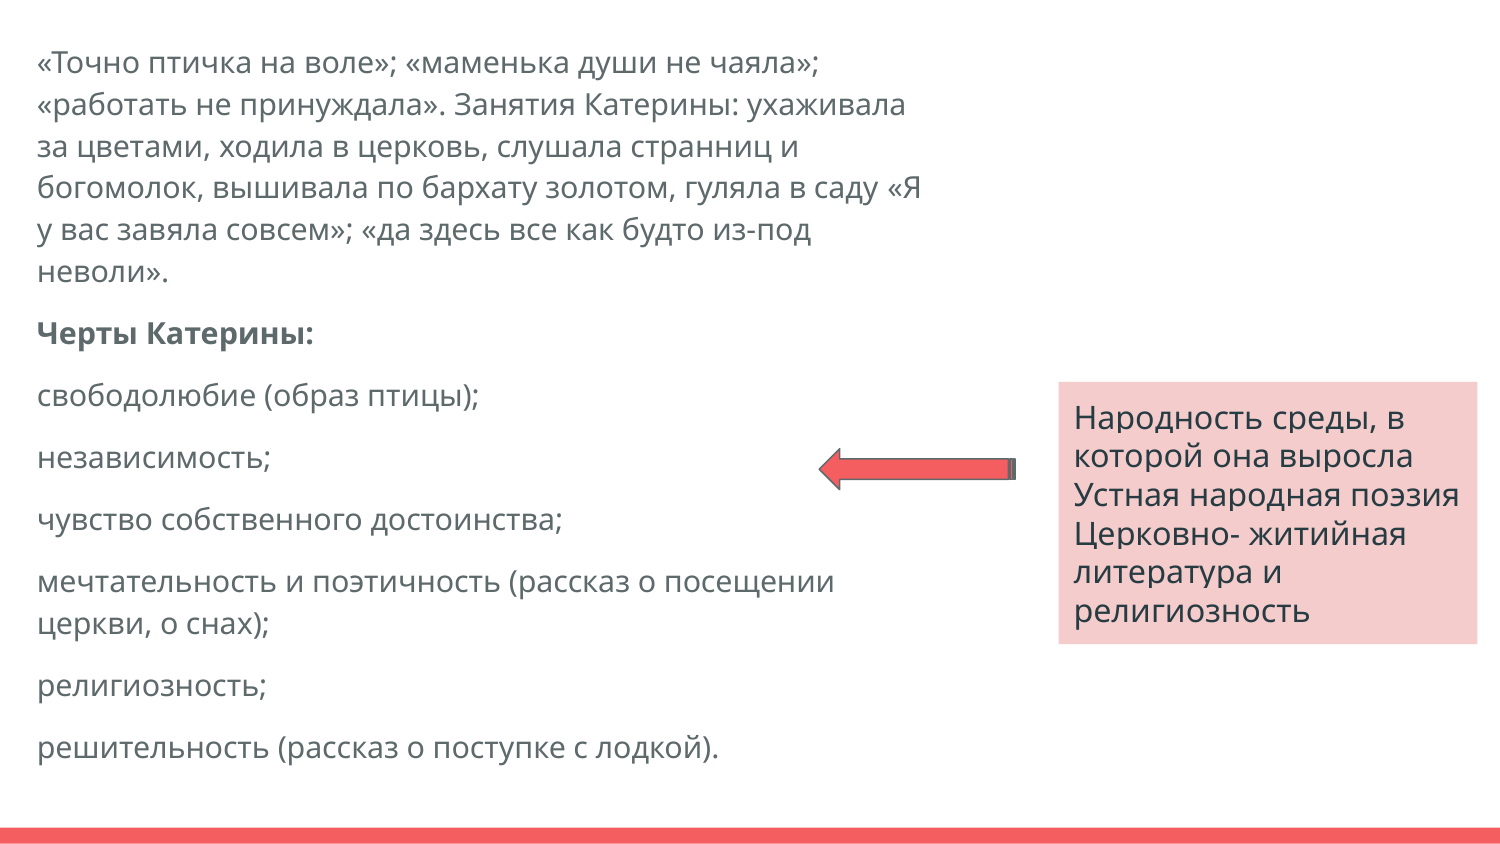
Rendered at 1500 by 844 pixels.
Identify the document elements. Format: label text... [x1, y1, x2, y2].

list «Точно птичка на воле»; «маменька души не чаяла»; «работать не принуждала». Занятия Катерины: ухаживала за цветами, ходила в церковь, слушала странниц и богомолок, вышивала по бархату золотом, гуляла в саду «Я у вас завяла совсем»; «да здесь все как будто из-под неволи». Черты Катерины: свободолюбие (образ птицы); независимость; чувство собственного достоинства; мечтательность и поэтичность (рассказ о посещении церкви, о снах); религиозность; решительность (рассказ о поступке с лодкой). [21, 22, 958, 788]
text_box [819, 448, 1015, 490]
text_box Народность среды, в которой она выросла Устная народная поэзия Церковно- житийная литература и религиозность [1058, 381, 1478, 645]
